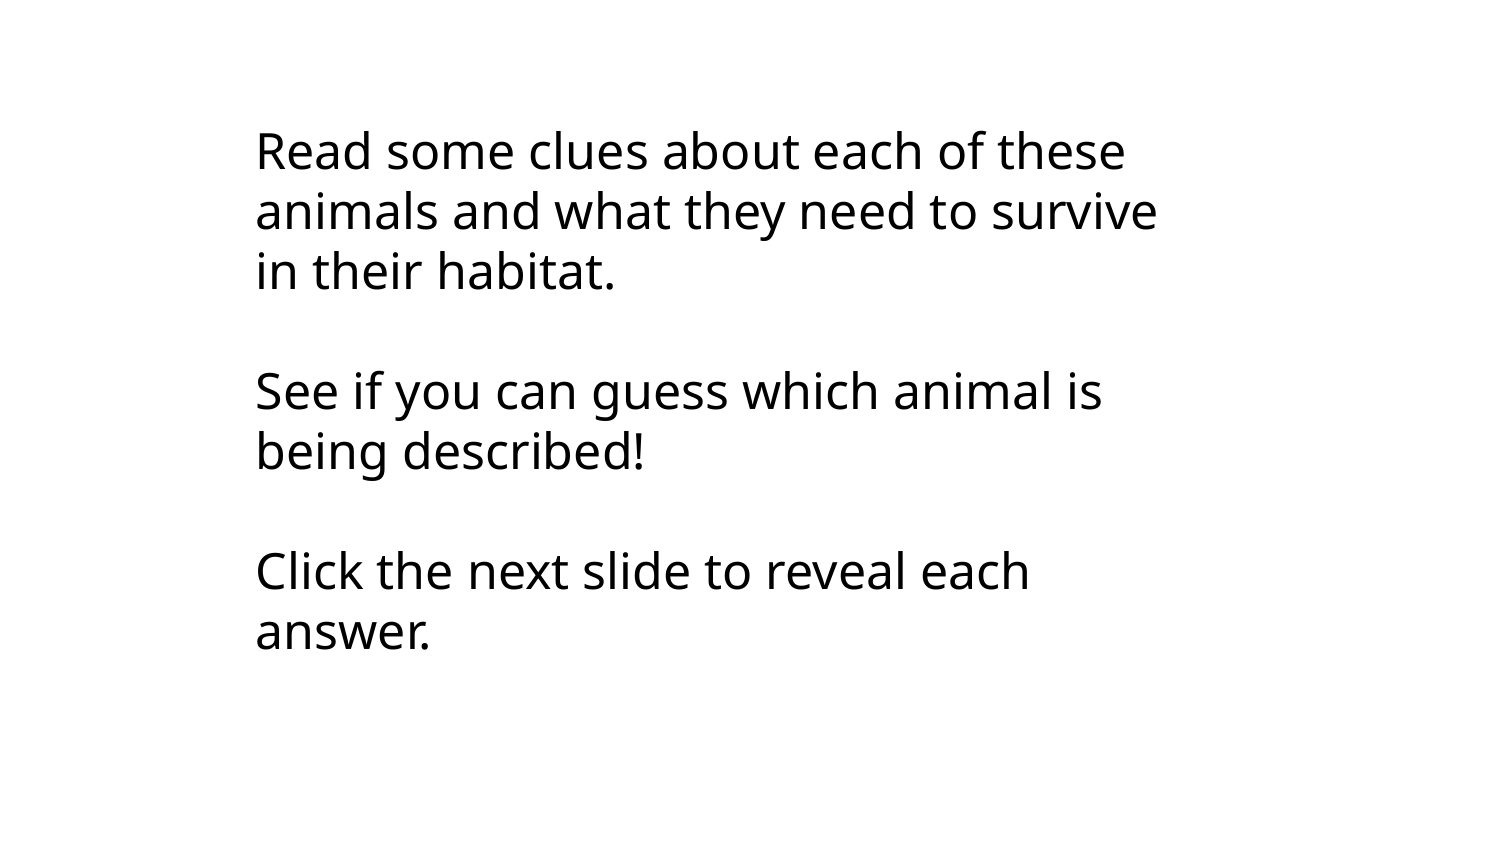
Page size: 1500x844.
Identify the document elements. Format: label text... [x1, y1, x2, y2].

text_box Read some clues about each of these animals and what they need to survive in their habitat. See if you can guess which animal is being described! Click the next slide to reveal each answer. [240, 104, 1214, 739]
